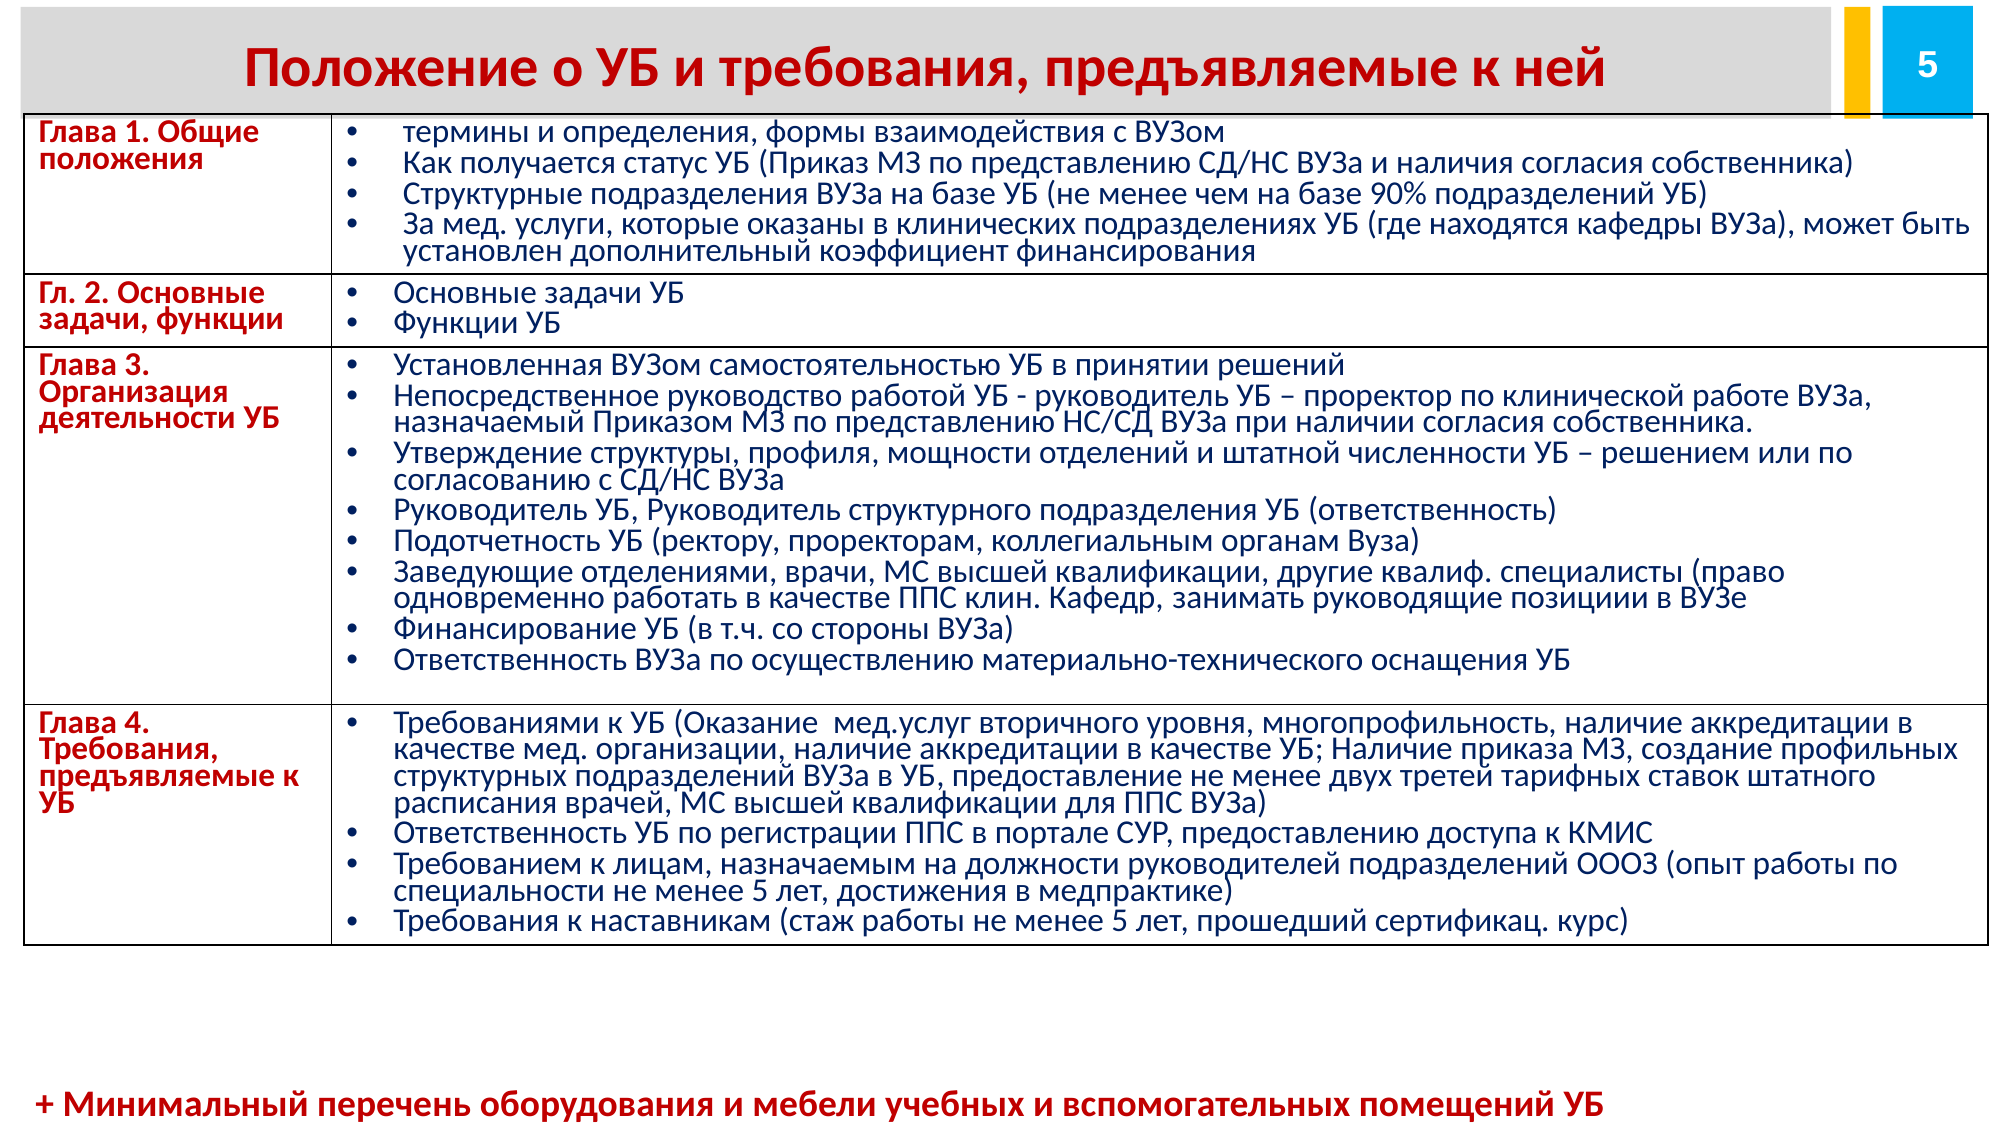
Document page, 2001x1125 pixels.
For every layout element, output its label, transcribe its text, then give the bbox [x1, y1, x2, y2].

text_box [1843, 6, 1871, 113]
table_cell Гл. 2. Основные задачи, функции [25, 275, 331, 346]
text_box 5 [1882, 5, 1973, 113]
table_cell Установленная ВУЗом самостоятельностью УБ в принятии решений Непосредственное руководство работой УБ - руководитель УБ – проректор по клинической работе ВУЗа, назначаемый Приказом МЗ по представлению НС/СД ВУЗа при наличии согласия собственника. Утверждение структуры, профиля, мощности отделений и штатной численности УБ – решением или по согласованию с СД/НС ВУЗа Руководитель УБ, Руководитель структурного подразделения УБ (ответственность) Подотчетность УБ (ректору, проректорам, коллегиальным органам Вуза) Заведующие отделениями, врачи, МС высшей квалификации, другие квалиф. специалисты (право одновременно работать в качестве ППС клин. Кафедр, занимать руководящие позициии в ВУЗе Финансирование УБ (в т.ч. со стороны ВУЗа) Ответственность ВУЗа по осуществлению материально-технического оснащения УБ [332, 348, 1987, 704]
table_cell Глава 3. Организация деятельности УБ [25, 348, 331, 704]
table_header Глава 1. Общие положения [25, 115, 331, 273]
table_cell Требованиями к УБ (Оказание мед.услуг вторичного уровня, многопрофильность, наличие аккредитации в качестве мед. организации, наличие аккредитации в качестве УБ; Наличие приказа МЗ, создание профильных структурных подразделений ВУЗа в УБ, предоставление не менее двух третей тарифных ставок штатного расписания врачей, МС высшей квалификации для ППС ВУЗа) Ответственность УБ по регистрации ППС в портале СУР, предоставлению доступа к КМИС Требованием к лицам, назначаемым на должности руководителей подразделений ОООЗ (опыт работы по специальности не менее 5 лет, достижения в медпрактике) Требования к наставникам (стаж работы не менее 5 лет, прошедший сертификац. курс) [332, 705, 1987, 944]
table_header термины и определения, формы взаимодействия с ВУЗом Как получается статус УБ (Приказ МЗ по представлению СД/НС ВУЗа и наличия согласия собственника) Структурные подразделения ВУЗа на базе УБ (не менее чем на базе 90% подразделений УБ) За мед. услуги, которые оказаны в клинических подразделениях УБ (где находятся кафедры ВУЗа), может быть установлен дополнительный коэффициент финансирования [332, 115, 1987, 273]
table_cell Глава 4. Требования, предъявляемые к УБ [25, 705, 331, 944]
table_cell Основные задачи УБ Функции УБ [332, 275, 1987, 346]
text_box Положение о УБ и требования, предъявляемые к ней [20, 6, 1832, 120]
text_box + Минимальный перечень оборудования и мебели учебных и вспомогательных помещений УБ [20, 1071, 2000, 1125]
